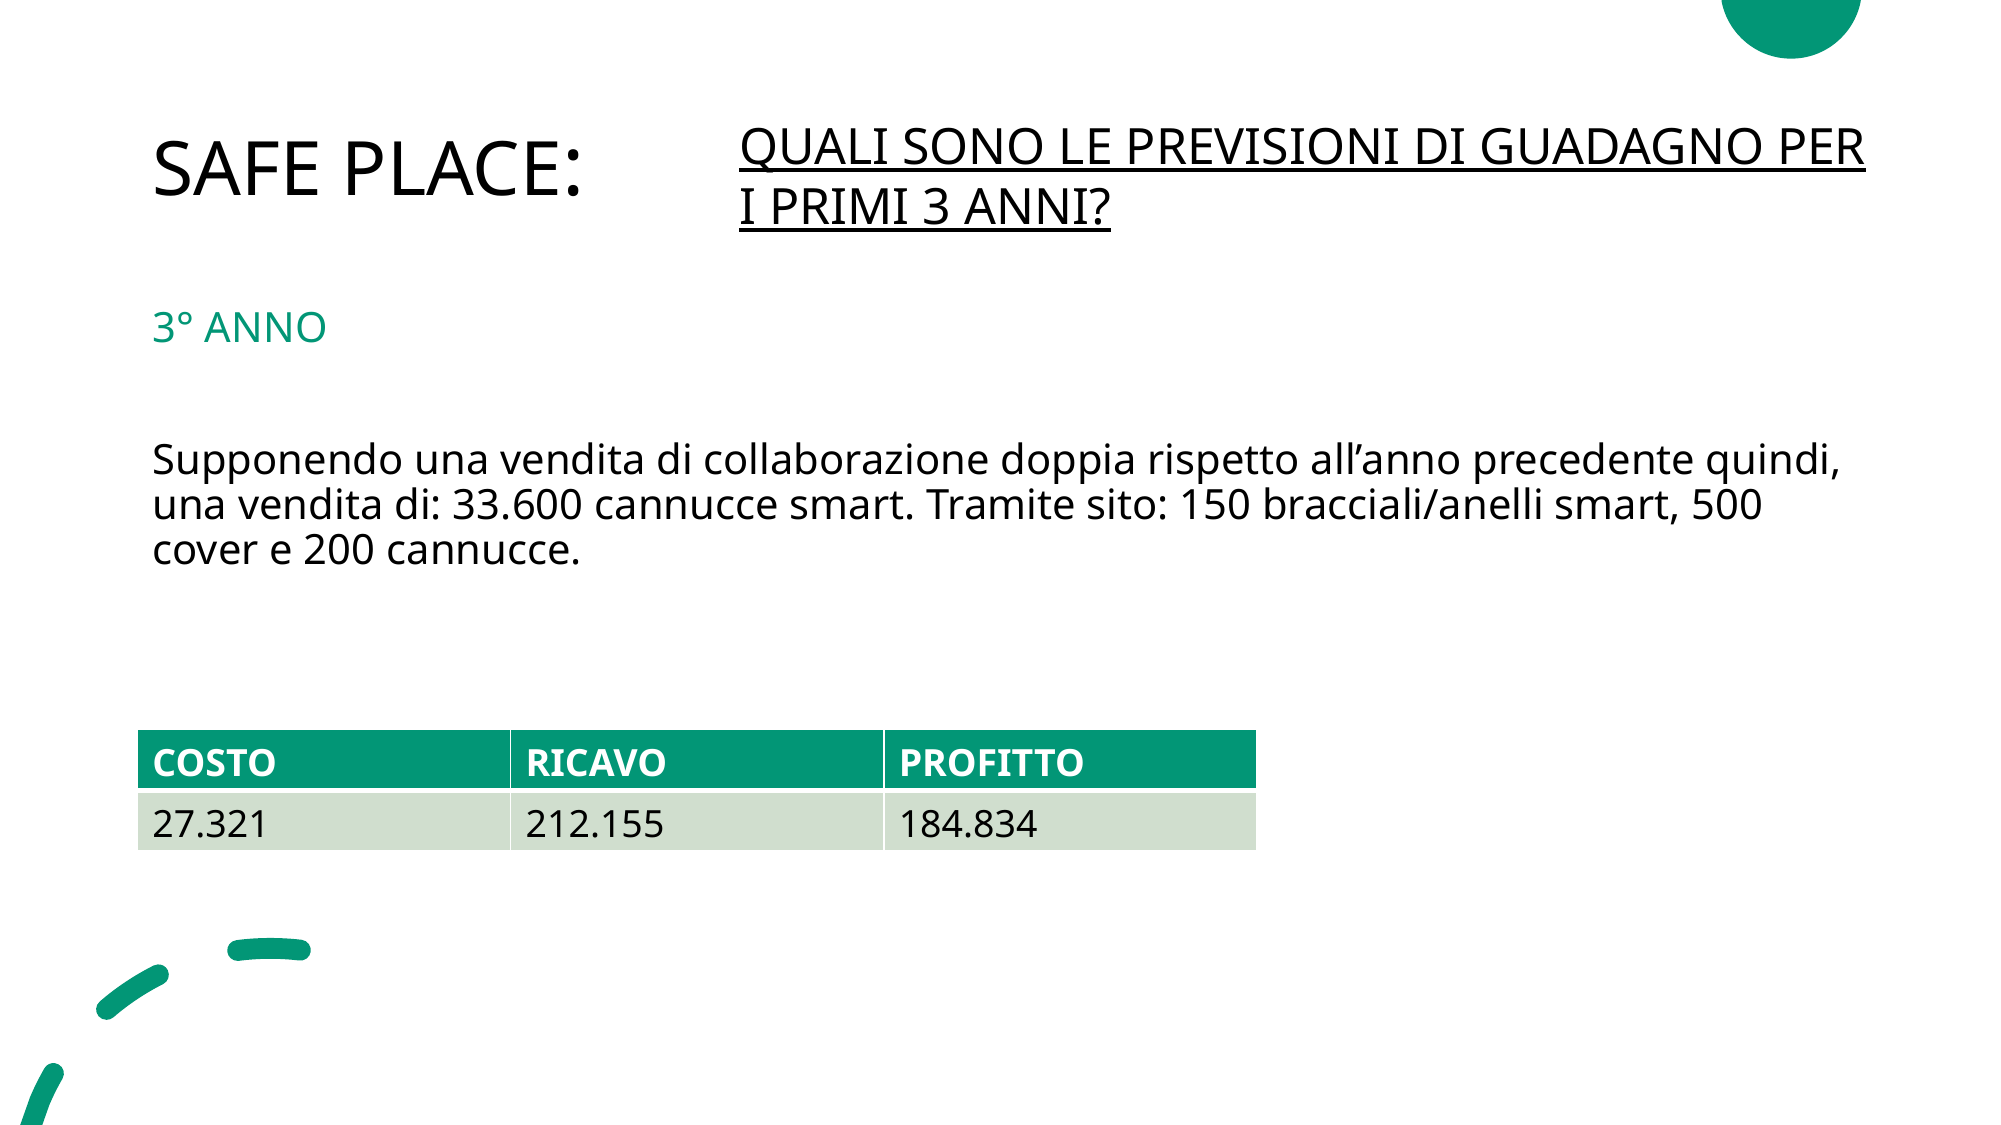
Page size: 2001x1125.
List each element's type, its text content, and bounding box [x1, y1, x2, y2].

list 3° ANNO Supponendo una vendita di collaborazione doppia rispetto all’anno precedente quindi, una vendita di: 33.600 cannucce smart. Tramite sito: 150 bracciali/anelli smart, 500 cover e 200 cannucce. [137, 299, 1863, 933]
table_cell 212.155 [511, 793, 883, 850]
table_header PROFITTO [885, 730, 1256, 788]
table_header RICAVO [511, 730, 883, 788]
table_header COSTO [138, 730, 510, 788]
title SAFE PLACE: [137, 59, 655, 278]
text_box QUALI SONO LE PREVISIONI DI GUADAGNO PER I PRIMI 3 ANNI? [724, 107, 1907, 243]
table_cell 184.834 [885, 793, 1256, 850]
table_cell 27.321 [138, 793, 510, 850]
